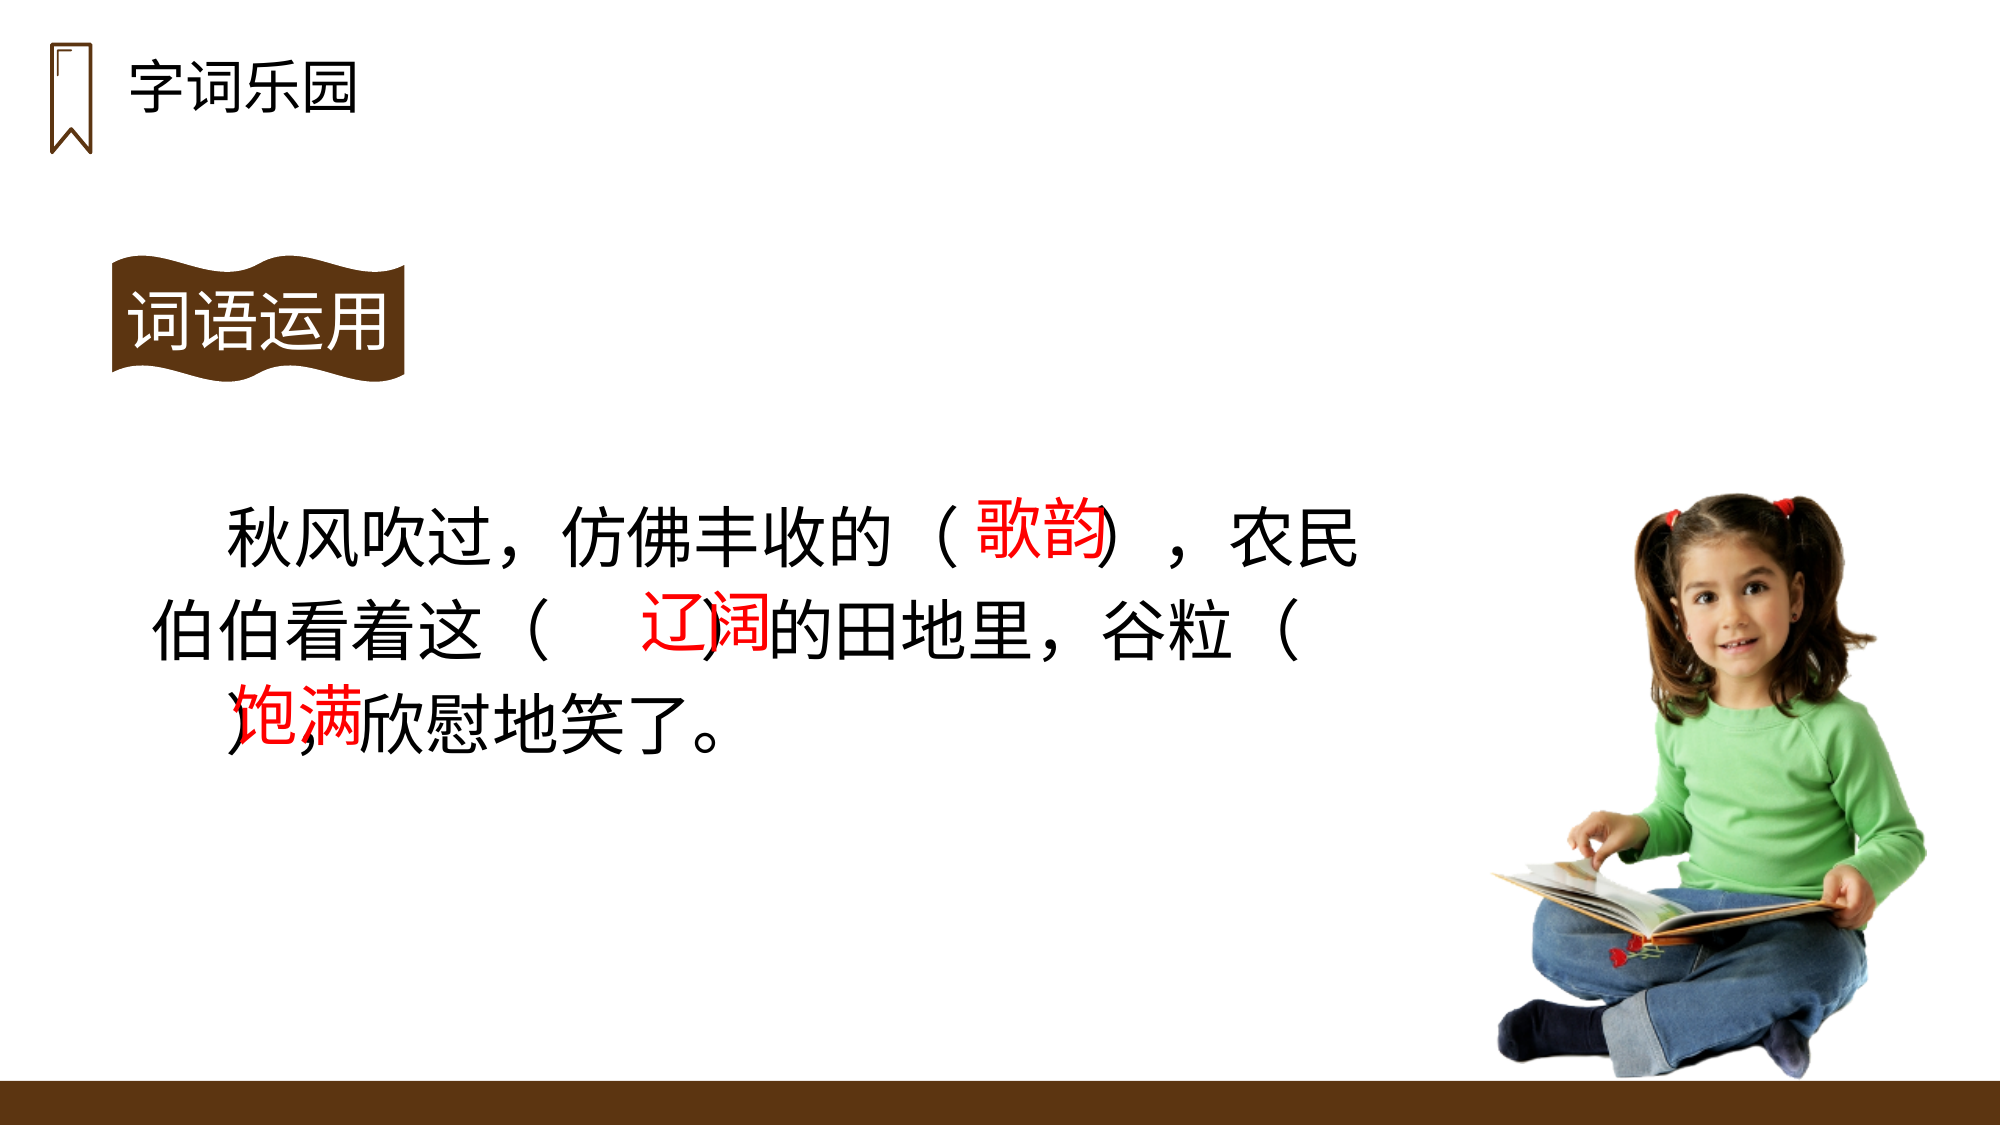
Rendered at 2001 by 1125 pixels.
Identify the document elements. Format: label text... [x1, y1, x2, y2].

text_box [0, 1080, 2000, 1125]
picture [1489, 492, 1927, 1081]
text_box 秋风吹过，仿佛丰收的（ ），农民伯伯看着这（ ）的田地里，谷粒（ ），欣慰地笑了。 [136, 474, 1379, 771]
text_box 辽阔 [625, 572, 789, 668]
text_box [49, 42, 377, 155]
text_box 歌韵 [961, 479, 1125, 575]
text_box 词语运用 [109, 252, 408, 385]
text_box 饱满 [216, 665, 380, 761]
